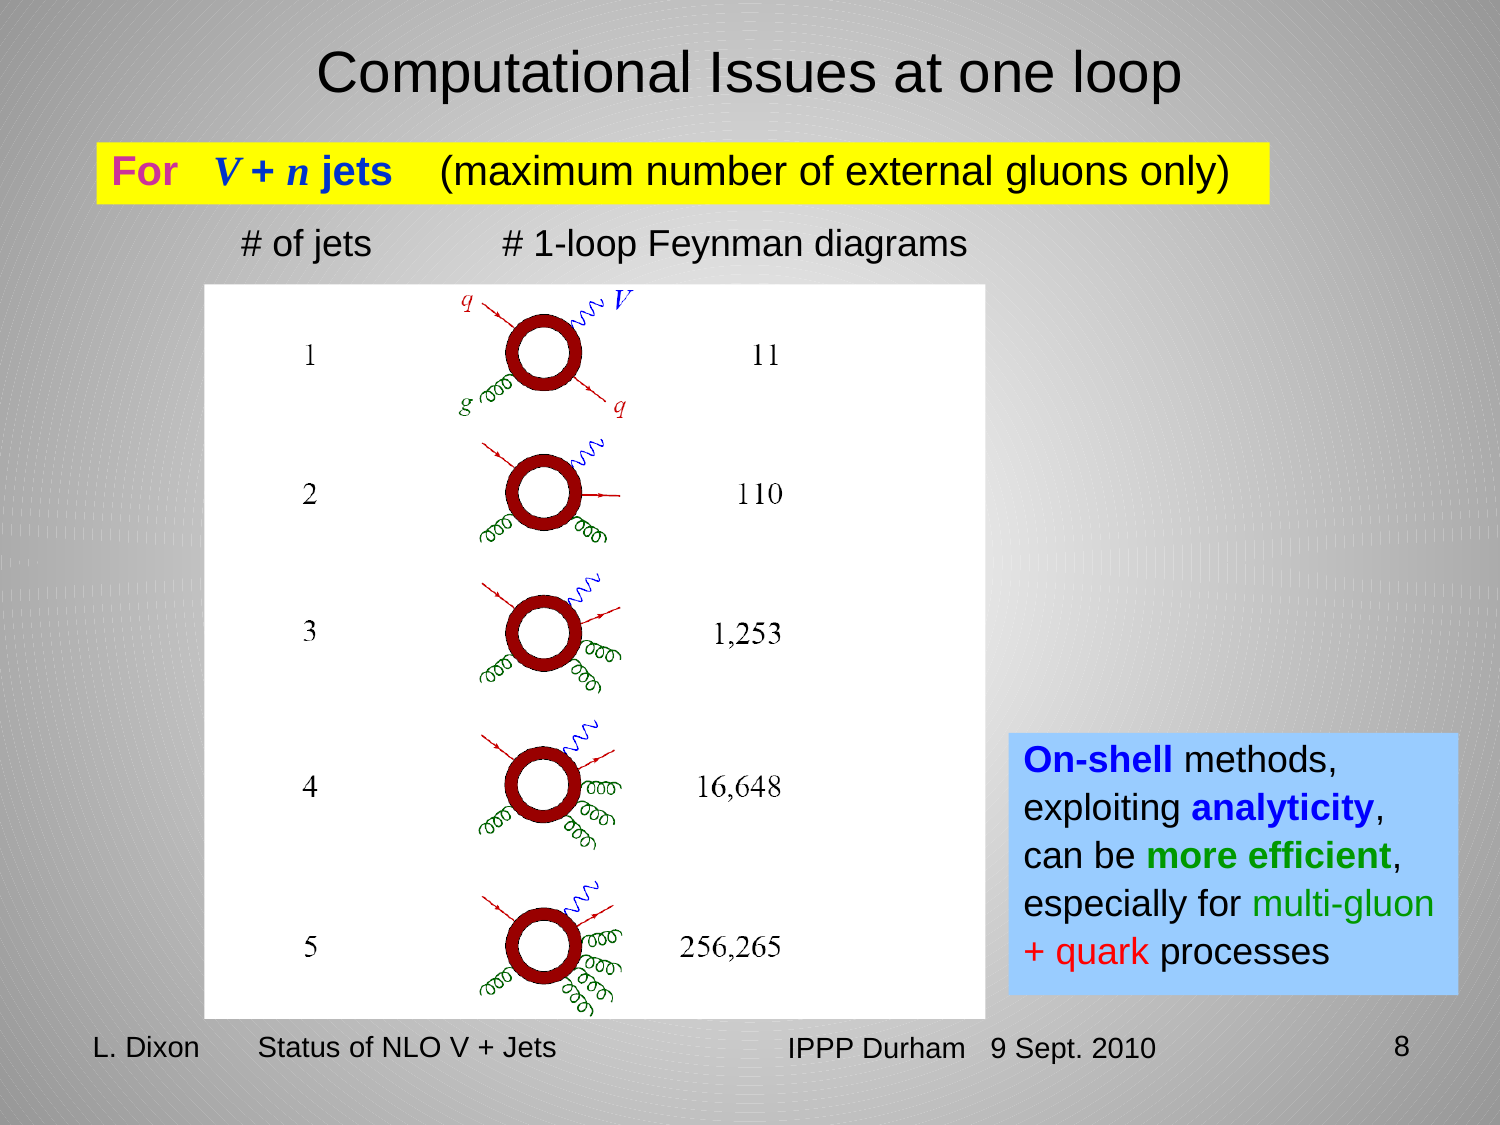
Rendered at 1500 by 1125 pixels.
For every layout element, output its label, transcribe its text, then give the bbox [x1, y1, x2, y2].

text_box On-shell methods, exploiting analyticity, can be more efficient, especially for multi-gluon + quark processes [1008, 732, 1459, 996]
text_box # 1-loop Feynman diagrams [487, 212, 983, 272]
slide_number 8 [1238, 1019, 1426, 1099]
text_box [204, 284, 986, 1019]
picture [301, 286, 784, 1018]
text_box For V + n jets (maximum number of external gluons only) [96, 142, 1270, 205]
title Computational Issues at one loop [0, 0, 1500, 138]
footer L. Dixon Status of NLO V + Jets [77, 1020, 772, 1093]
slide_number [772, 1021, 1238, 1093]
text_box # of jets [226, 212, 388, 272]
